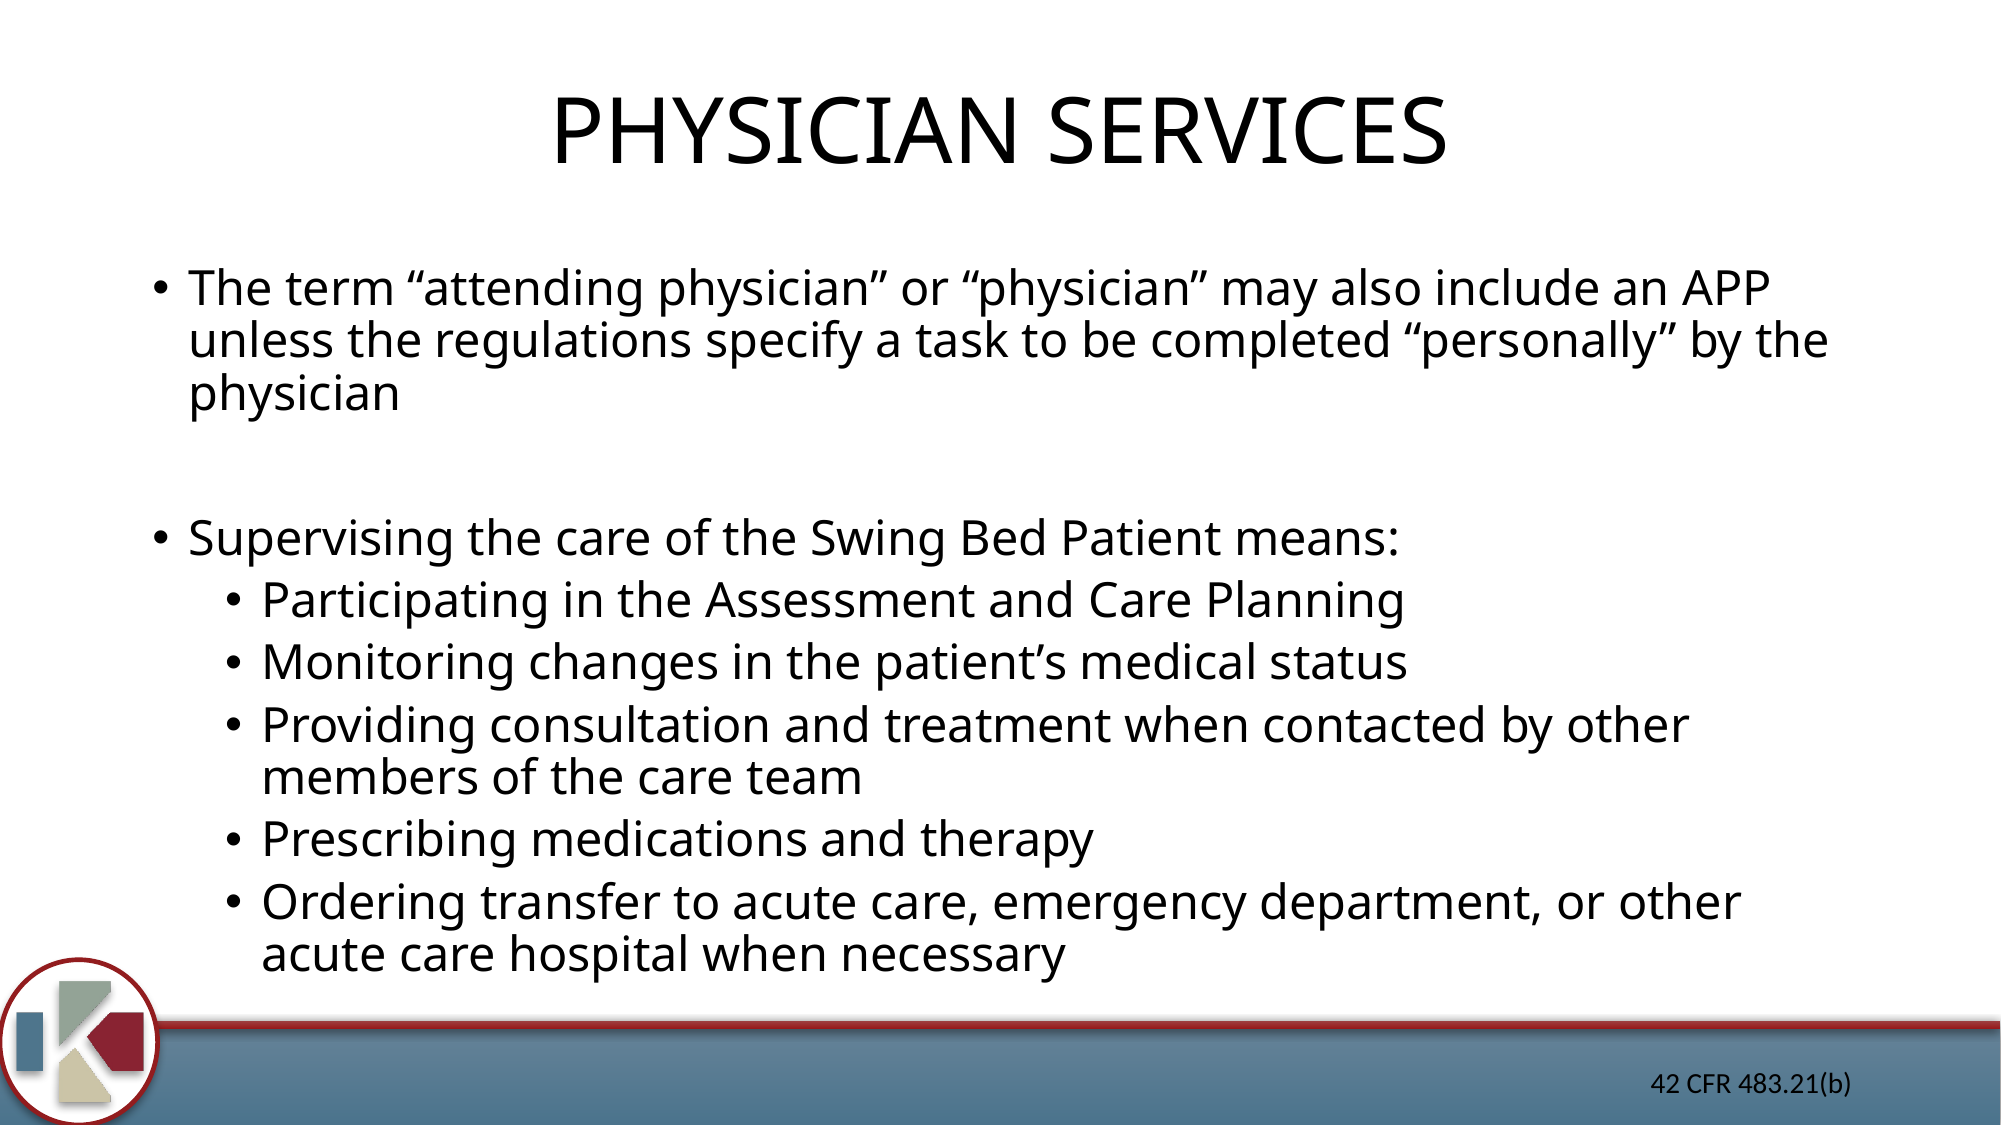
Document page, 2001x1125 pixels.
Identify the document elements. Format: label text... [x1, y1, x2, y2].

title PHYSICIAN SERVICES [137, 59, 1863, 256]
picture [0, 979, 172, 1107]
text_box 42 CFR 483.21(b) [1635, 1056, 1957, 1107]
list The term “attending physician” or “physician” may also include an APP unless the regulations specify a task to be completed “personally” by the physician Supervising the care of the Swing Bed Patient means: Participating in the Assessment and Care Planning Monitoring changes in the patient’s medical status Providing consultation and treatment when contacted by other members of the care team Prescribing medications and therapy Ordering transfer to acute care, emergency department, or other acute care hospital when necessary [137, 256, 1863, 993]
